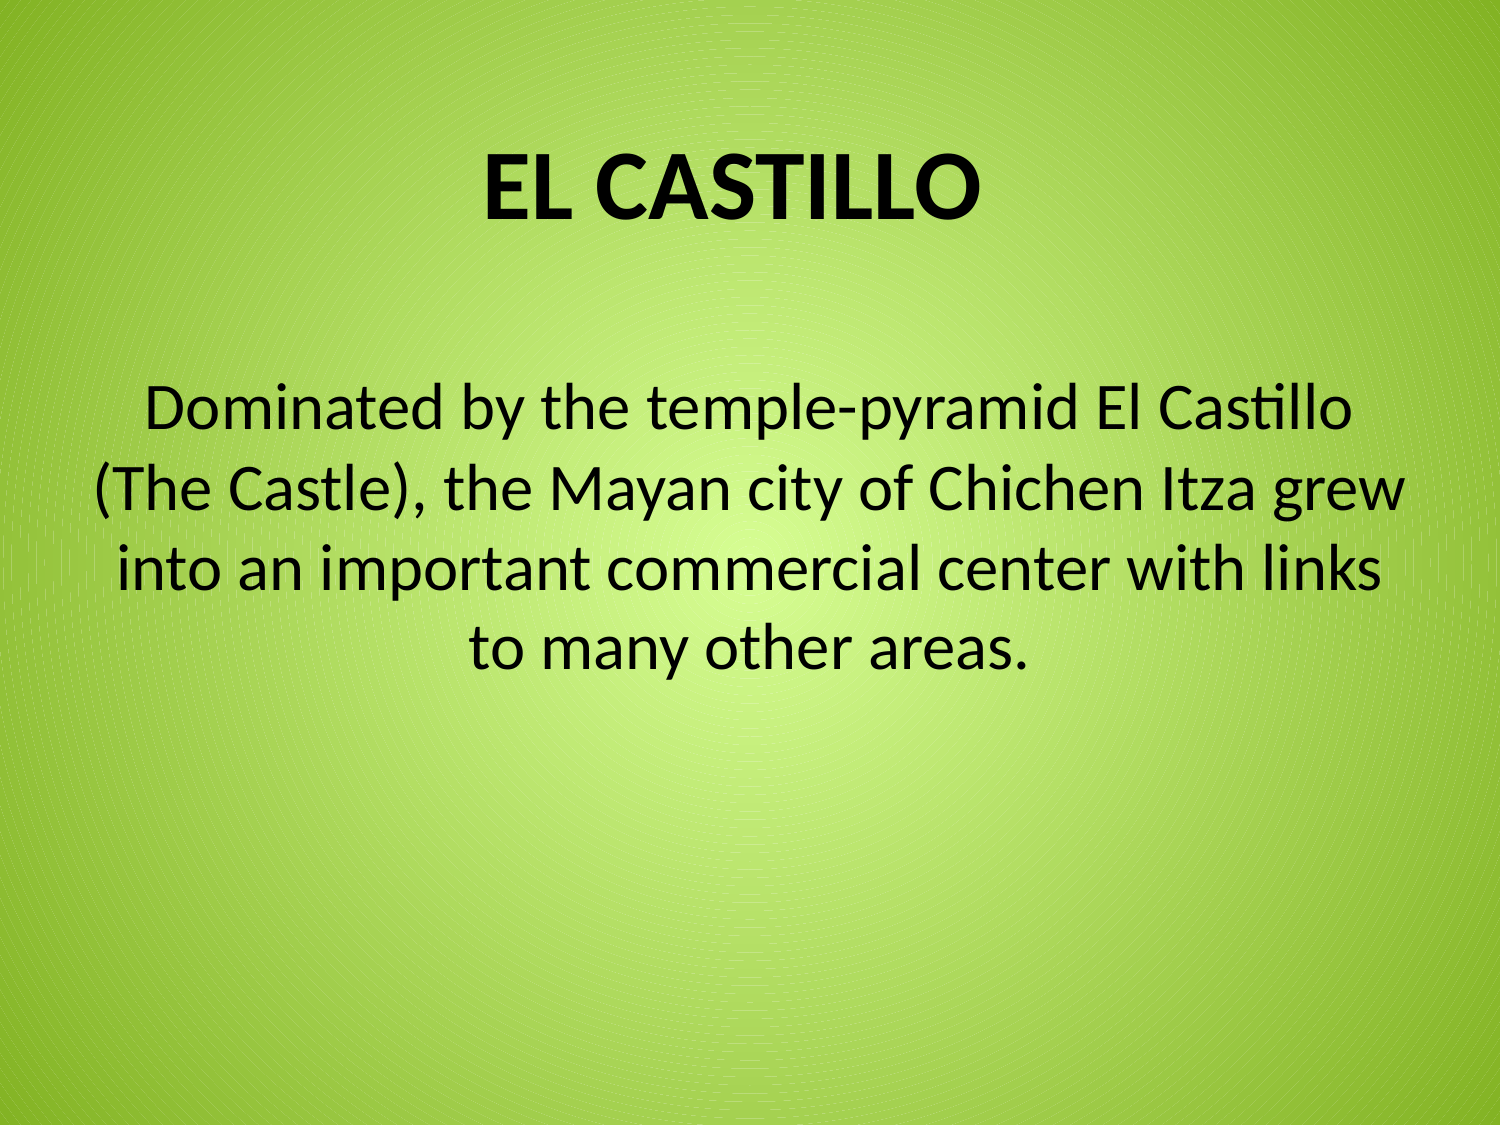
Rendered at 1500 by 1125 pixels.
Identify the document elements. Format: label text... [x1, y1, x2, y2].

text_box EL CASTILLO [50, 112, 1438, 248]
list Dominated by the temple-pyramid El Castillo (The Castle), the Mayan city of Chichen Itza grew into an important commercial center with links to many other areas. [75, 262, 1425, 1005]
